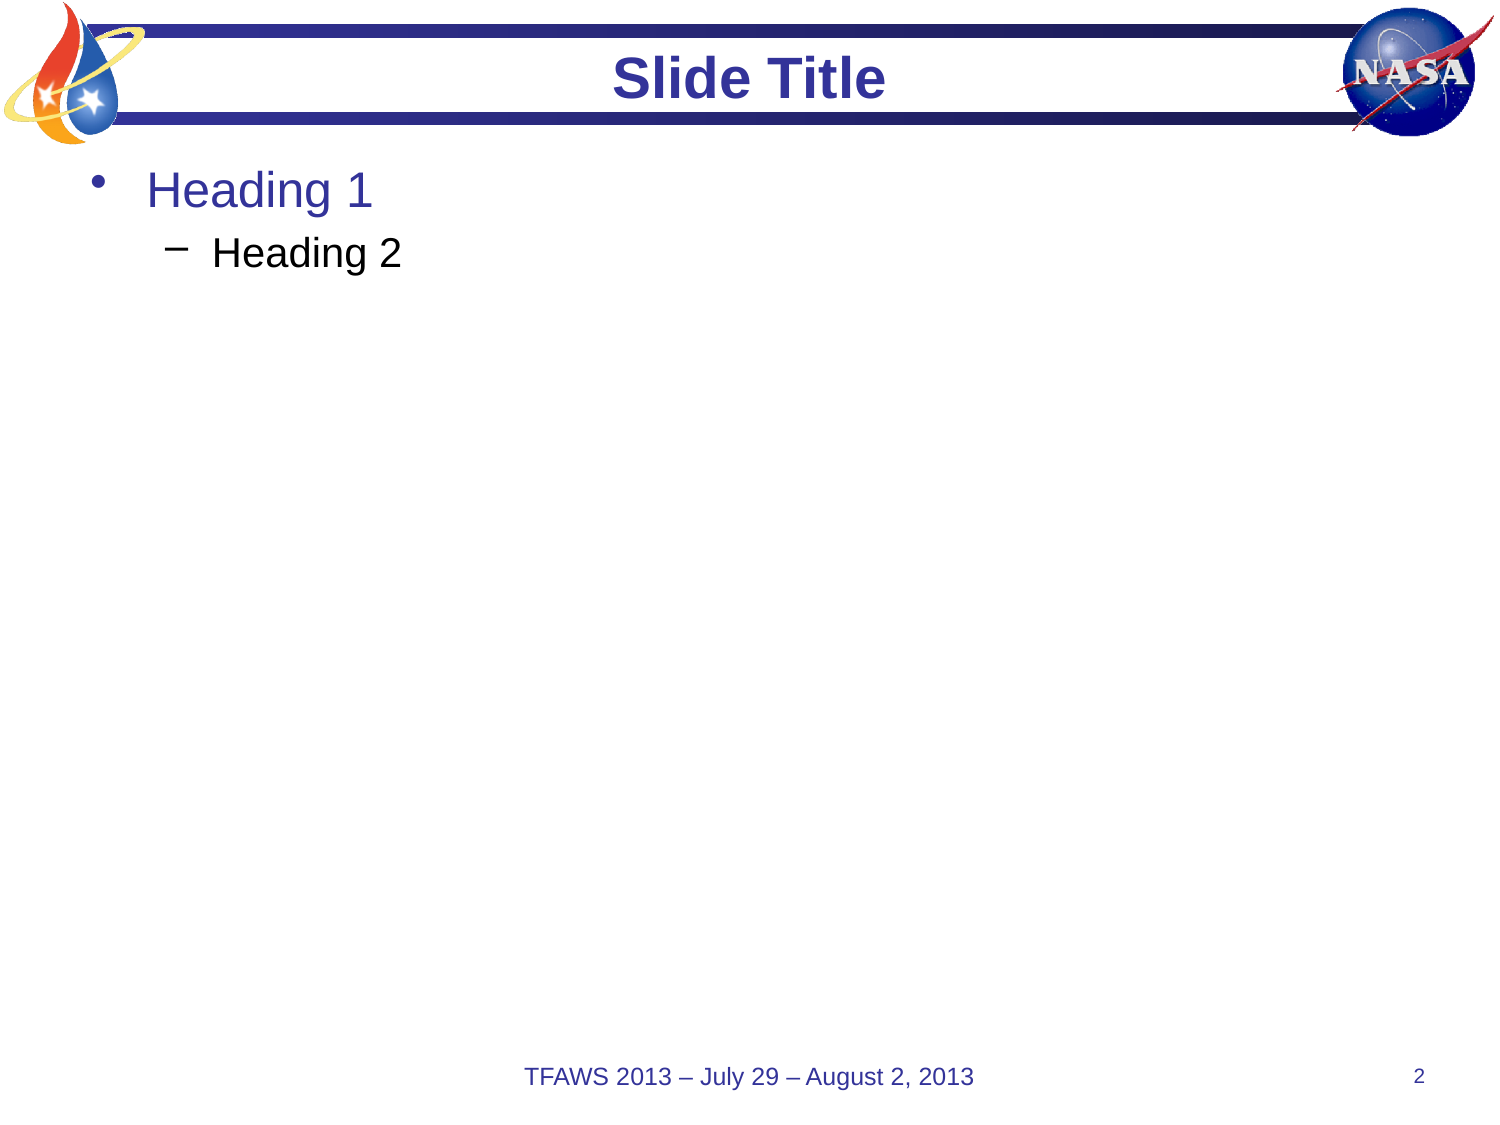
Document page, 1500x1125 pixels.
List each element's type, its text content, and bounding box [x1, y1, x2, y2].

picture [0, 0, 147, 150]
title Slide Title [74, 30, 1426, 119]
slide_number 2 [1112, 1049, 1426, 1101]
picture [1325, 0, 1500, 149]
list Heading 1 Heading 2 [74, 149, 1426, 1038]
footer TFAWS 2013 – July 29 – August 2, 2013 [449, 1049, 1051, 1101]
